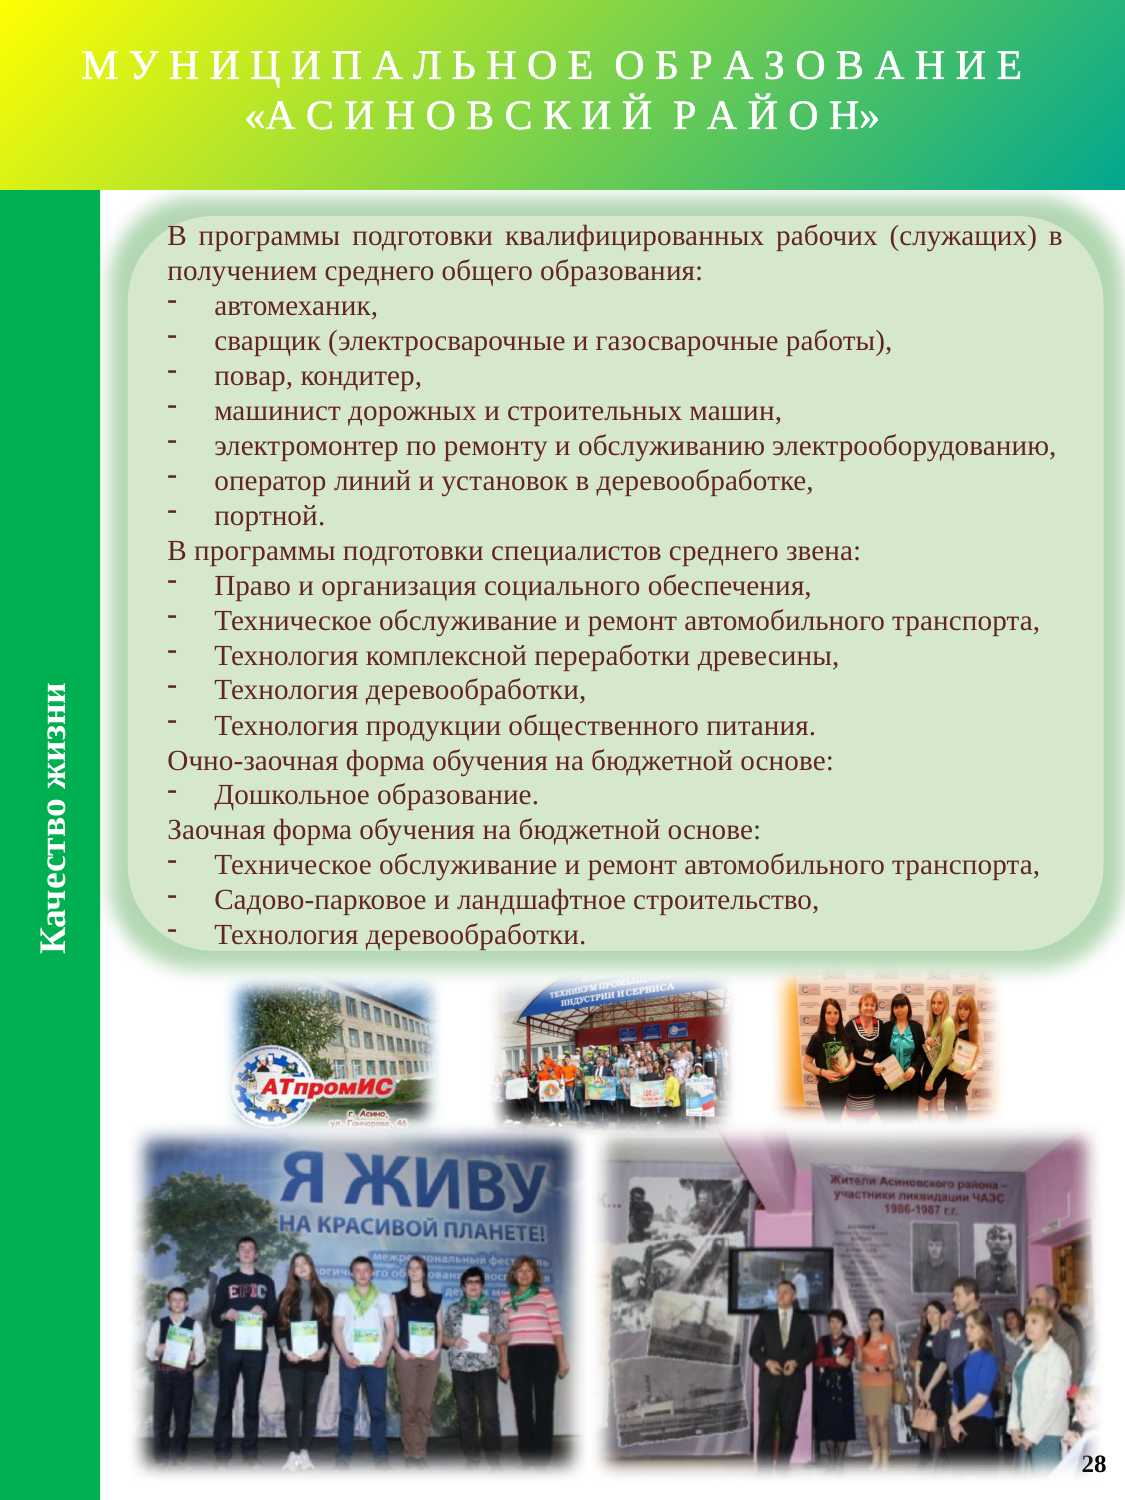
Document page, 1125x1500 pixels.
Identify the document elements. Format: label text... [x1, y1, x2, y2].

title М У Н И Ц И П А Л Ь Н О Е О Б Р А З О В А Н И Е «А С И Н О В С К И Й Р А Й О Н» [0, 0, 1125, 190]
picture [127, 963, 1104, 1484]
text_box Качество жизни [0, 190, 101, 1500]
text_box В программы подготовки квалифицированных рабочих (служащих) в получением среднего общего образования: автомеханик, сварщик (электросварочные и газосварочные работы), повар, кондитер, машинист дорожных и строительных машин, электромонтер по ремонту и обслуживанию электрооборудованию, оператор линий и установок в деревообработке, портной. В программы подготовки специалистов среднего звена: Право и организация социального обеспечения, Техническое обслуживание и ремонт автомобильного транспорта, Технология комплексной переработки древесины, Технология деревообработки, Технология продукции общественного питания. Очно-заочная форма обучения на бюджетной основе: Дошкольное образование. Заочная форма обучения на бюджетной основе: Техническое обслуживание и ремонт автомобильного транспорта, Садово-парковое и ландшафтное строительство, Технология деревообработки. [125, 213, 1106, 953]
slide_number 28 [995, 1427, 1122, 1498]
